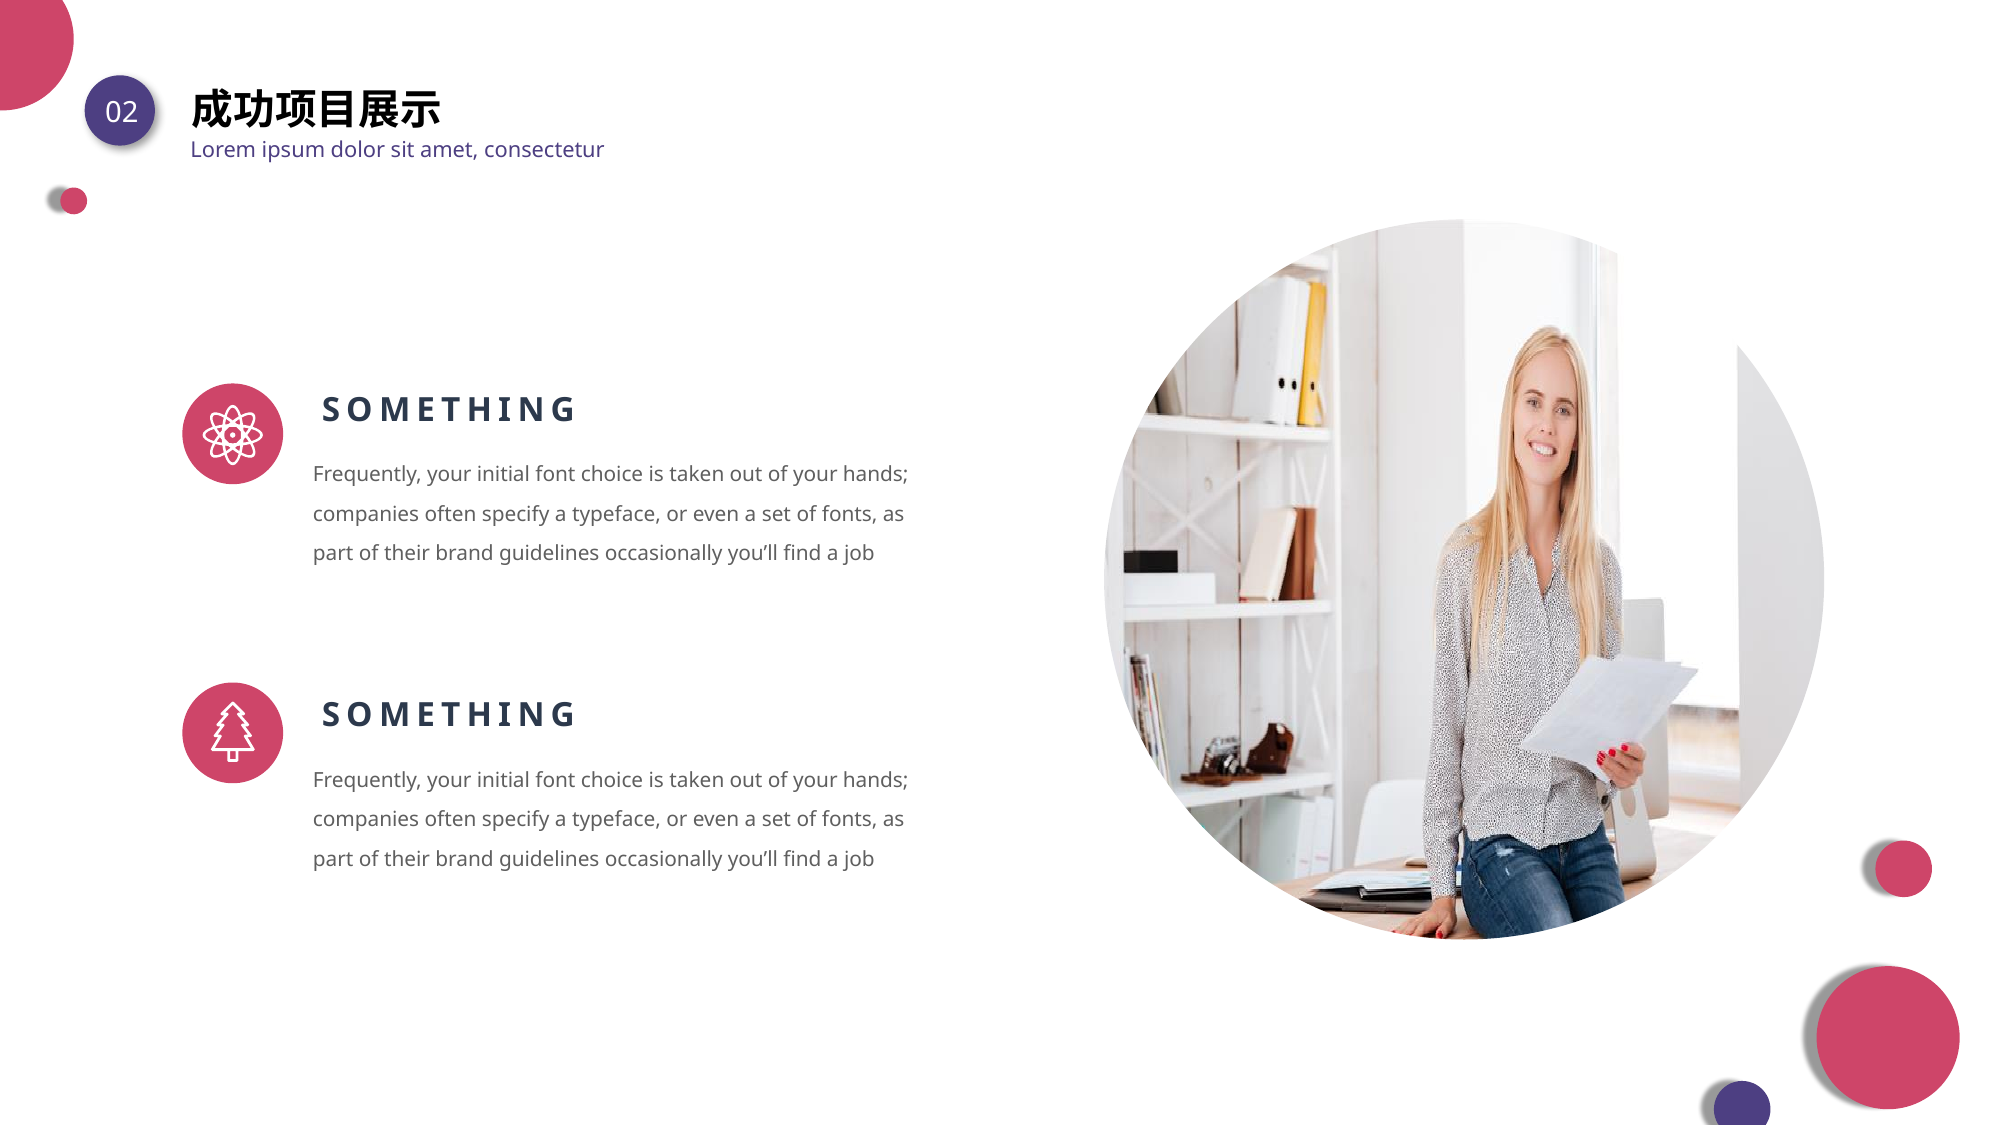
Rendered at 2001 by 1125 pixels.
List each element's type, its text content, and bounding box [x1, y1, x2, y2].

text_box [210, 701, 255, 762]
text_box [93, 74, 147, 86]
text_box Lorem ipsum dolor sit amet, consectetur [175, 127, 733, 169]
text_box Frequently, your initial font choice is taken out of your hands; companies often specify a typeface, or even a set of fonts, as part of their brand guidelines occasionally you’ll find a job [294, 742, 961, 880]
text_box [181, 681, 285, 785]
text_box 成功项目展示 [176, 75, 458, 127]
text_box [202, 404, 263, 466]
text_box [59, 186, 89, 216]
text_box [1712, 1079, 1772, 1125]
text_box [1103, 218, 1826, 941]
text_box SOMETHING [307, 685, 591, 741]
text_box [0, 0, 75, 112]
text_box [1815, 965, 1961, 1111]
text_box [181, 382, 285, 486]
text_box Frequently, your initial font choice is taken out of your hands; companies often specify a typeface, or even a set of fonts, as part of their brand guidelines occasionally you’ll find a job [294, 437, 961, 574]
text_box 02 [90, 86, 183, 137]
text_box [95, 137, 145, 147]
text_box SOMETHING [307, 380, 591, 436]
text_box [83, 89, 90, 131]
text_box [1874, 839, 1934, 899]
